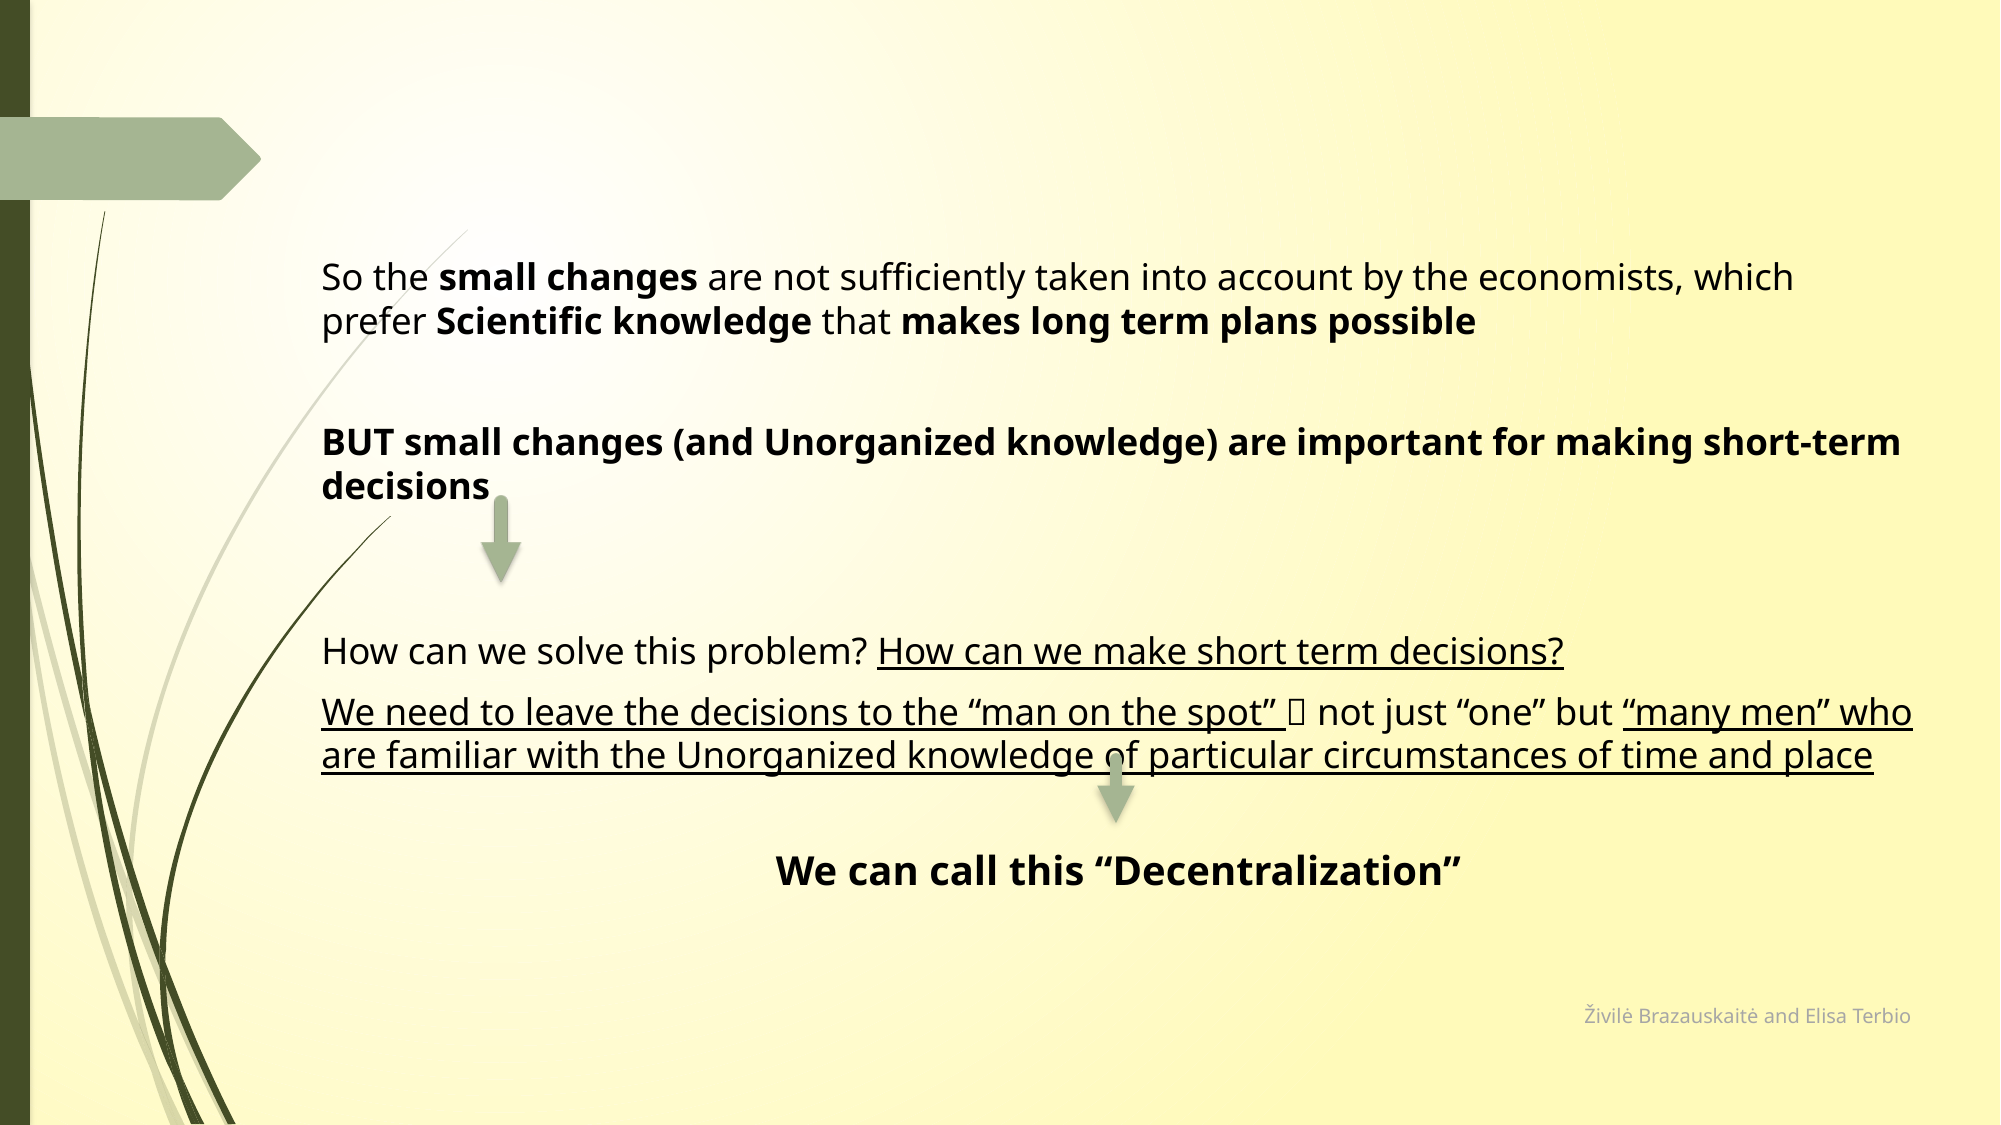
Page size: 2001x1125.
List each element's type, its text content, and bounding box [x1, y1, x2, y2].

picture [454, 491, 548, 633]
list So the small changes are not sufficiently taken into account by the economists, which prefer Scientific knowledge that makes long term plans possible BUT small changes (and Unorganized knowledge) are important for making short-term decisions How can we solve this problem? How can we make short term decisions? We need to leave the decisions to the “man on the spot”  not just “one” but “many men” who are familiar with the Unorganized knowledge of particular circumstances of time and place We can call this “Decentralization” Živilė Brazauskaitė and Elisa Terbio [306, 140, 1932, 1089]
